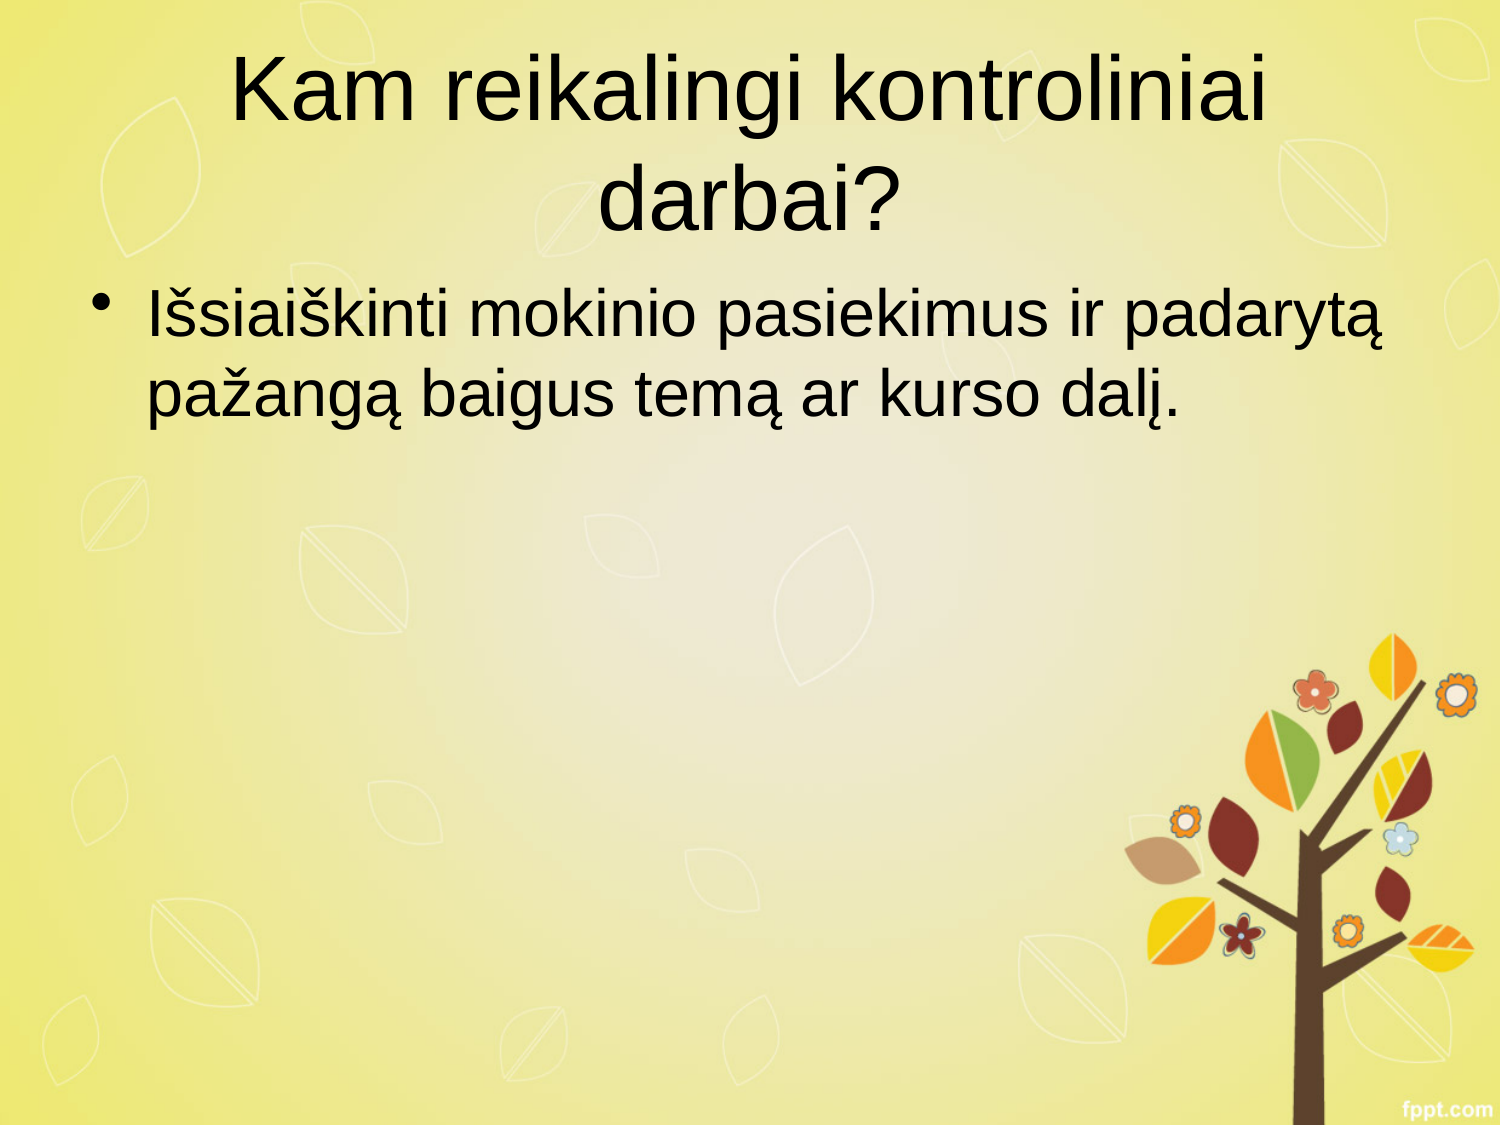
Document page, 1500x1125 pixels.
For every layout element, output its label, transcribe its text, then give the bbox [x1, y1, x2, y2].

picture [0, 0, 1500, 1125]
list Išsiaiškinti mokinio pasiekimus ir padarytą pažangą baigus temą ar kurso dalį. [75, 262, 1425, 1005]
title Kam reikalingi kontroliniai darbai? [75, 45, 1425, 233]
